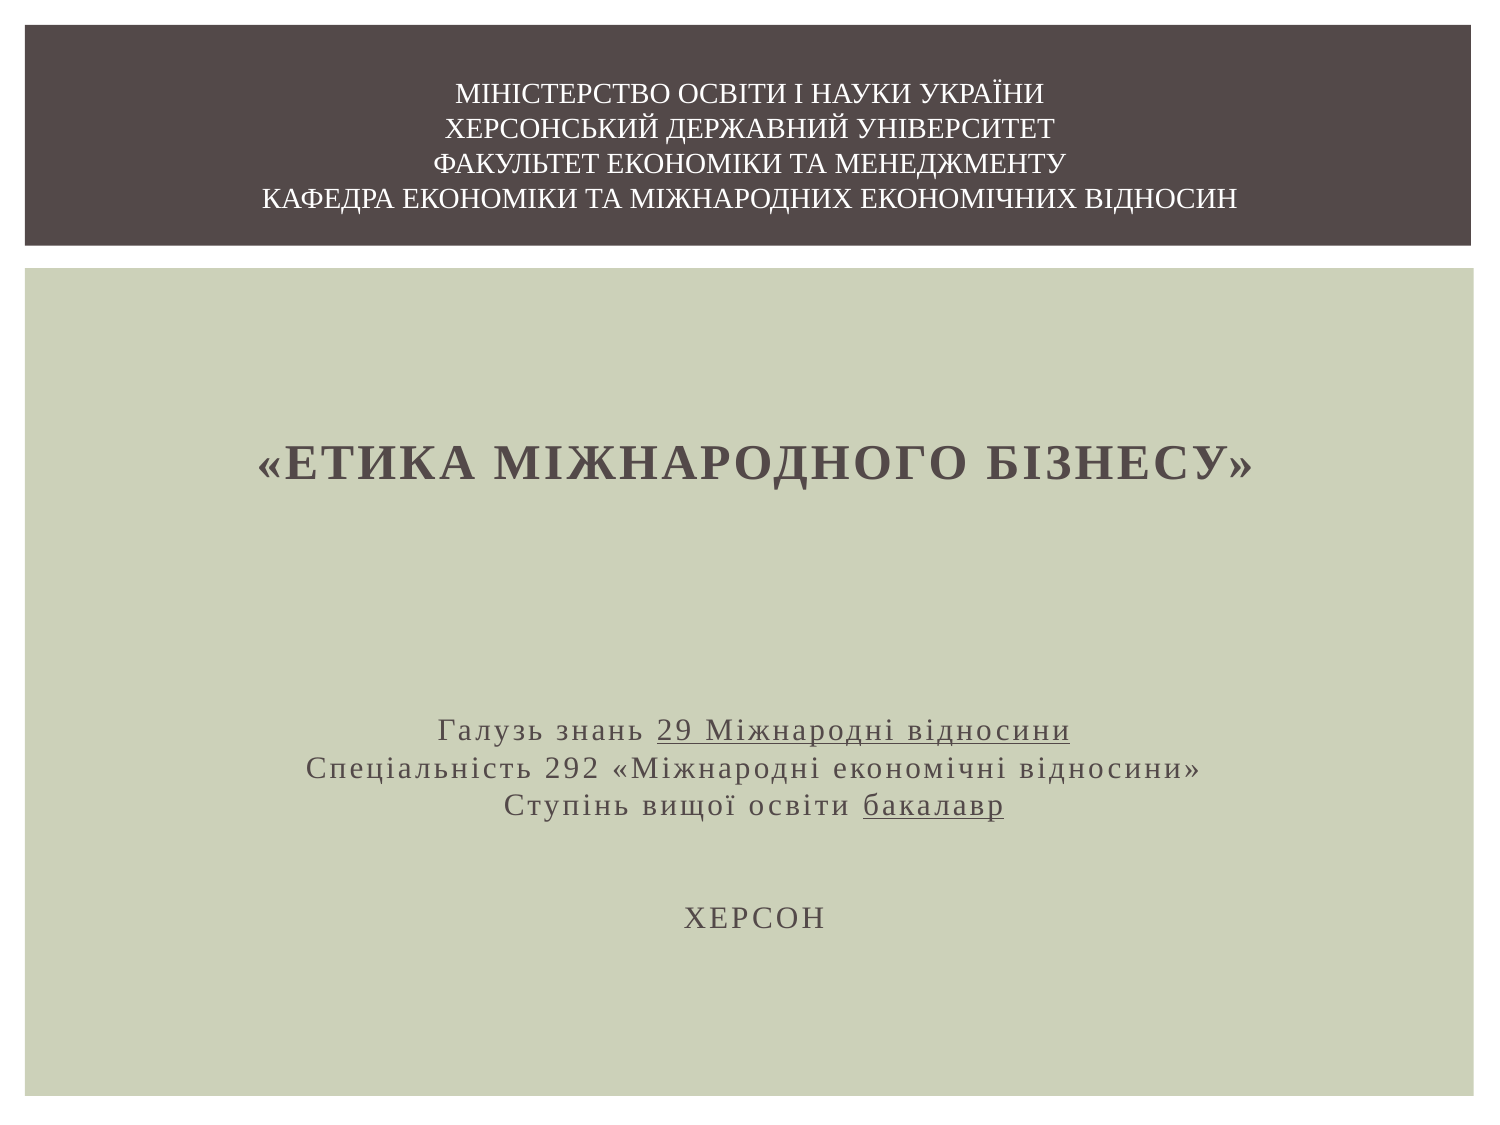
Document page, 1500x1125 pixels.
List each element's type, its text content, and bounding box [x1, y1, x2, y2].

title Міністерство освіти і науки України Херсонський державний університет Факультет економіки та менеджменту Кафедра економіки та міжнародних економічних відносин [62, 58, 1438, 232]
list «ЕТИКА МІЖНАРОДНОГО БІЗНЕСУ» Галузь знань 29 Міжнародні відносини Спеціальність 292 «Міжнародні економічні відносини» Ступінь вищої освіти бакалавр ХЕРСОН [62, 281, 1442, 1005]
